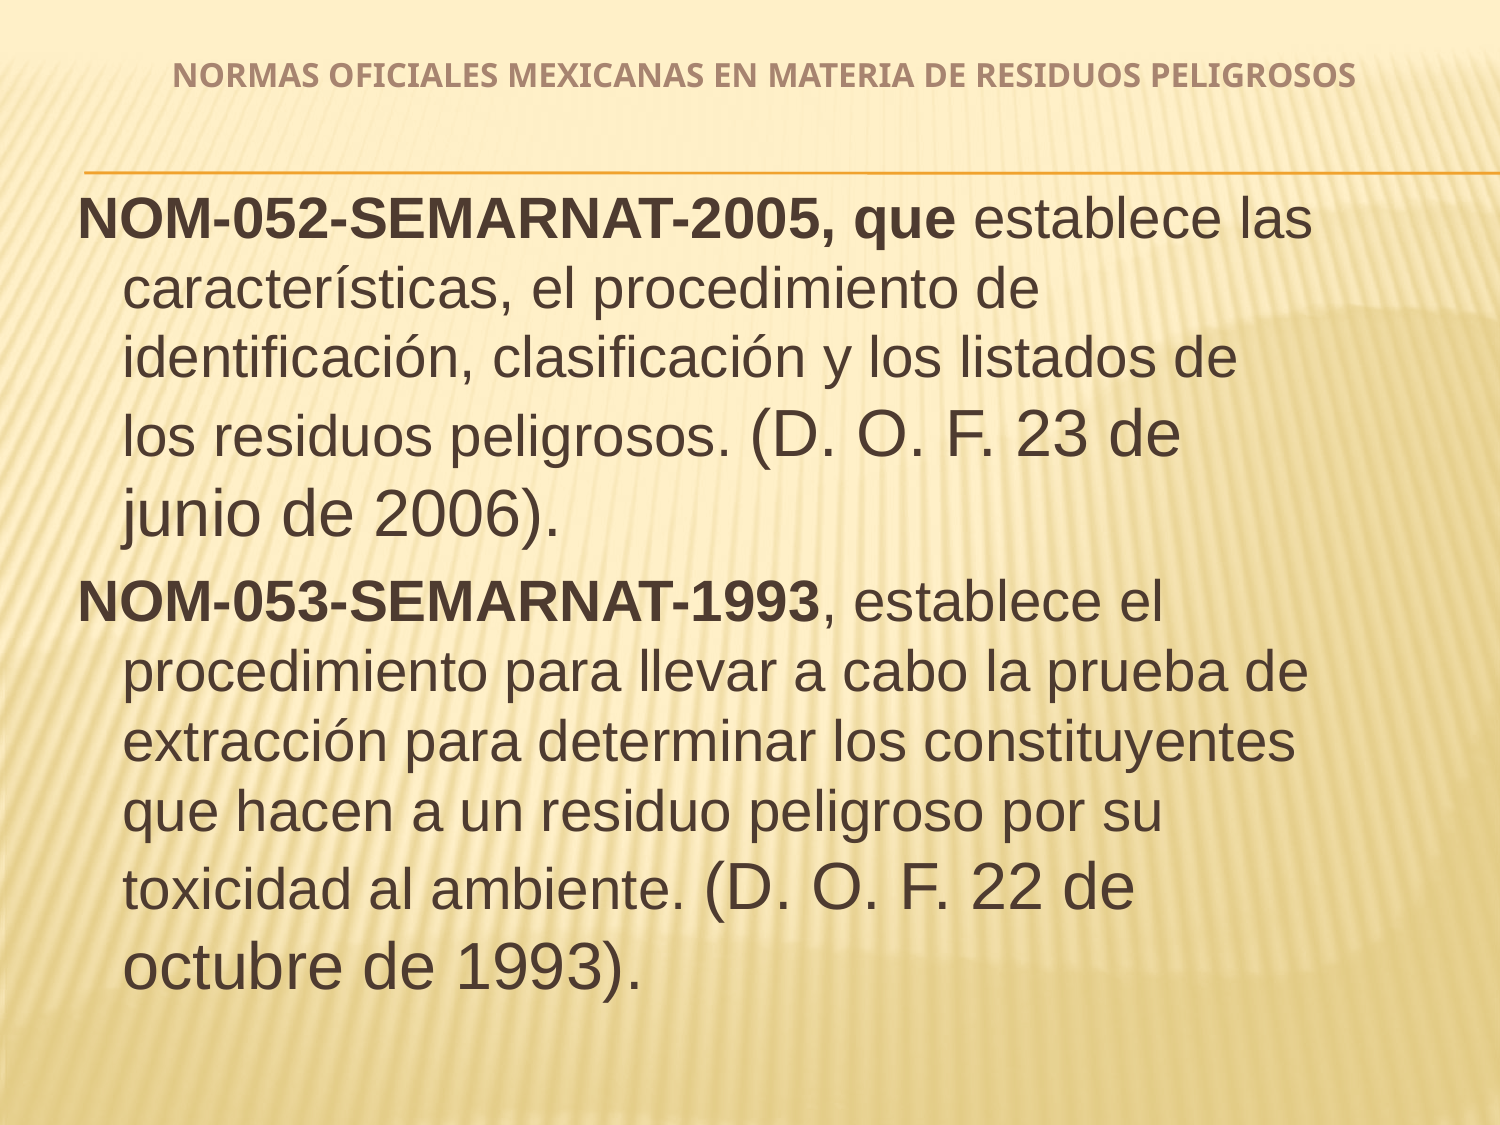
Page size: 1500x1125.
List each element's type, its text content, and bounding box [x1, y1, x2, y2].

title NORMAS OFICIALES MEXICANAS EN MATERIA DE RESIDUOS PELIGROSOS [29, 0, 1500, 149]
list NOM-052-SEMARNAT-2005, que establece las características, el procedimiento de identificación, clasificación y los listados de los residuos peligrosos. (D. O. F. 23 de junio de 2006). NOM-053-SEMARNAT-1993, establece el procedimiento para llevar a cabo la prueba de extracción para determinar los constituyentes que hacen a un residuo peligroso por su toxicidad al ambiente. (D. O. F. 22 de octubre de 1993). [62, 172, 1341, 1063]
